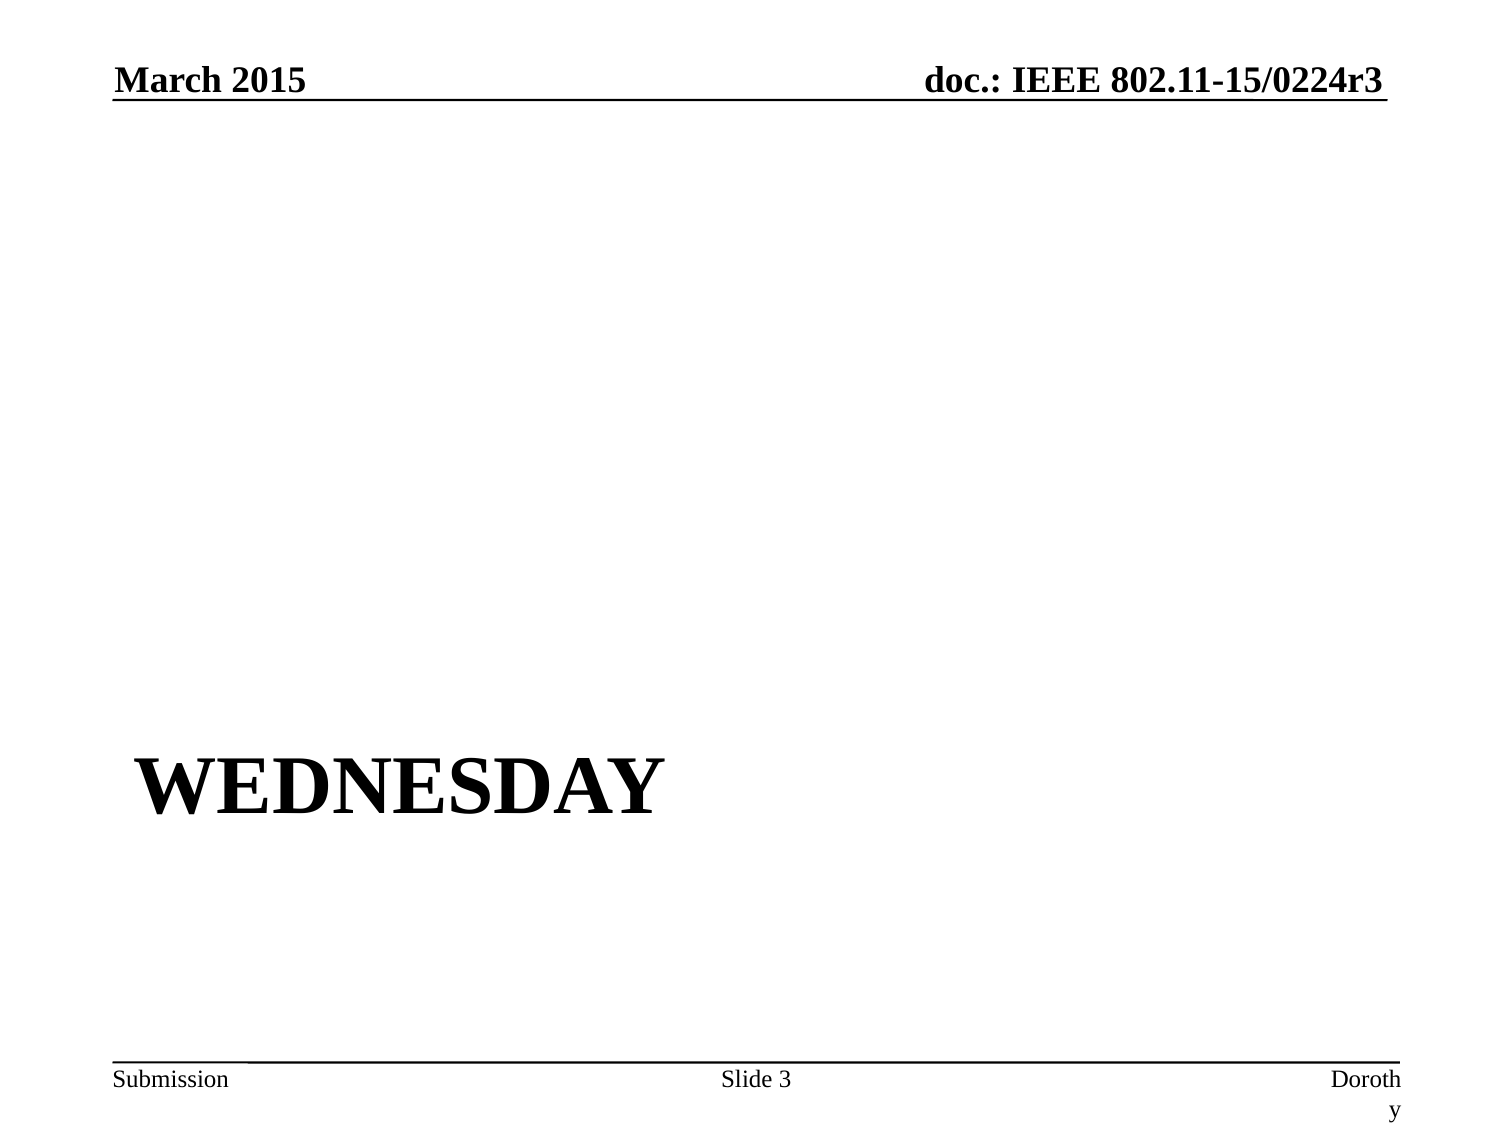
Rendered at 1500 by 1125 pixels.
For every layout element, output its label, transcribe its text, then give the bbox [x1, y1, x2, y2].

slide_number Slide 3 [712, 1061, 800, 1093]
footer Dorothy Stanley, Aruba Networks [1324, 1061, 1402, 1093]
title Wednesday [118, 722, 1394, 947]
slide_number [114, 54, 374, 101]
